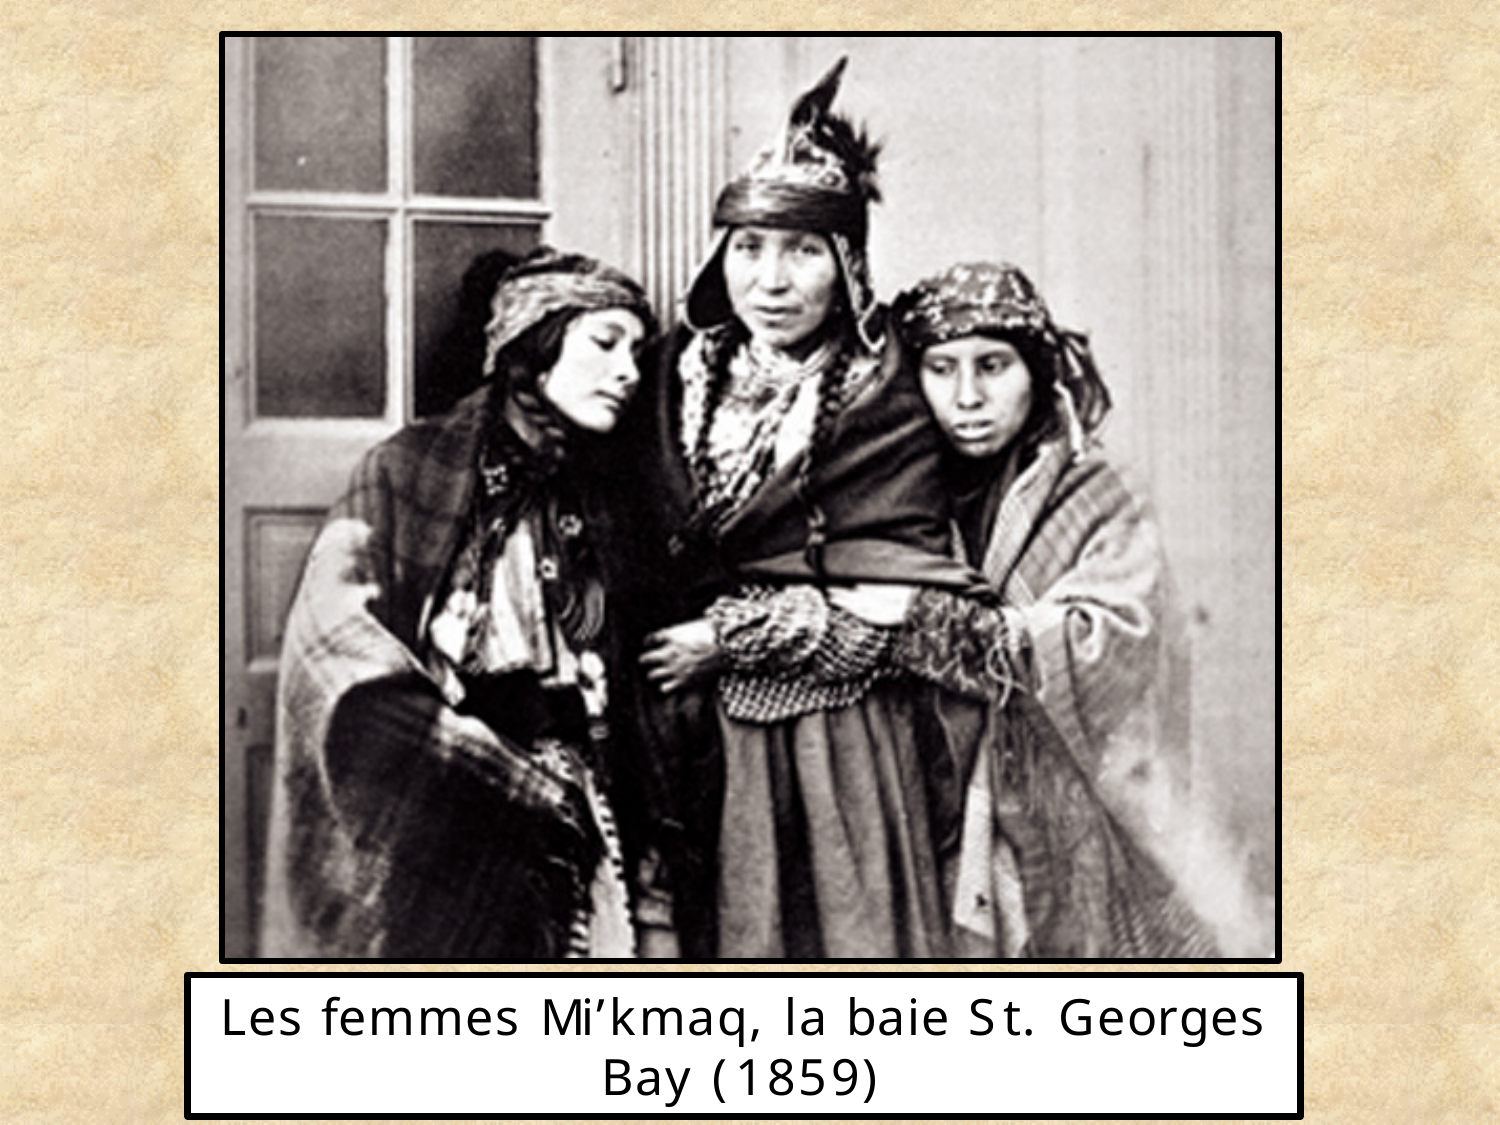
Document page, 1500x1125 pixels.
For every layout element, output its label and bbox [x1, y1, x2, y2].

text_box [0, 0, 1500, 1125]
